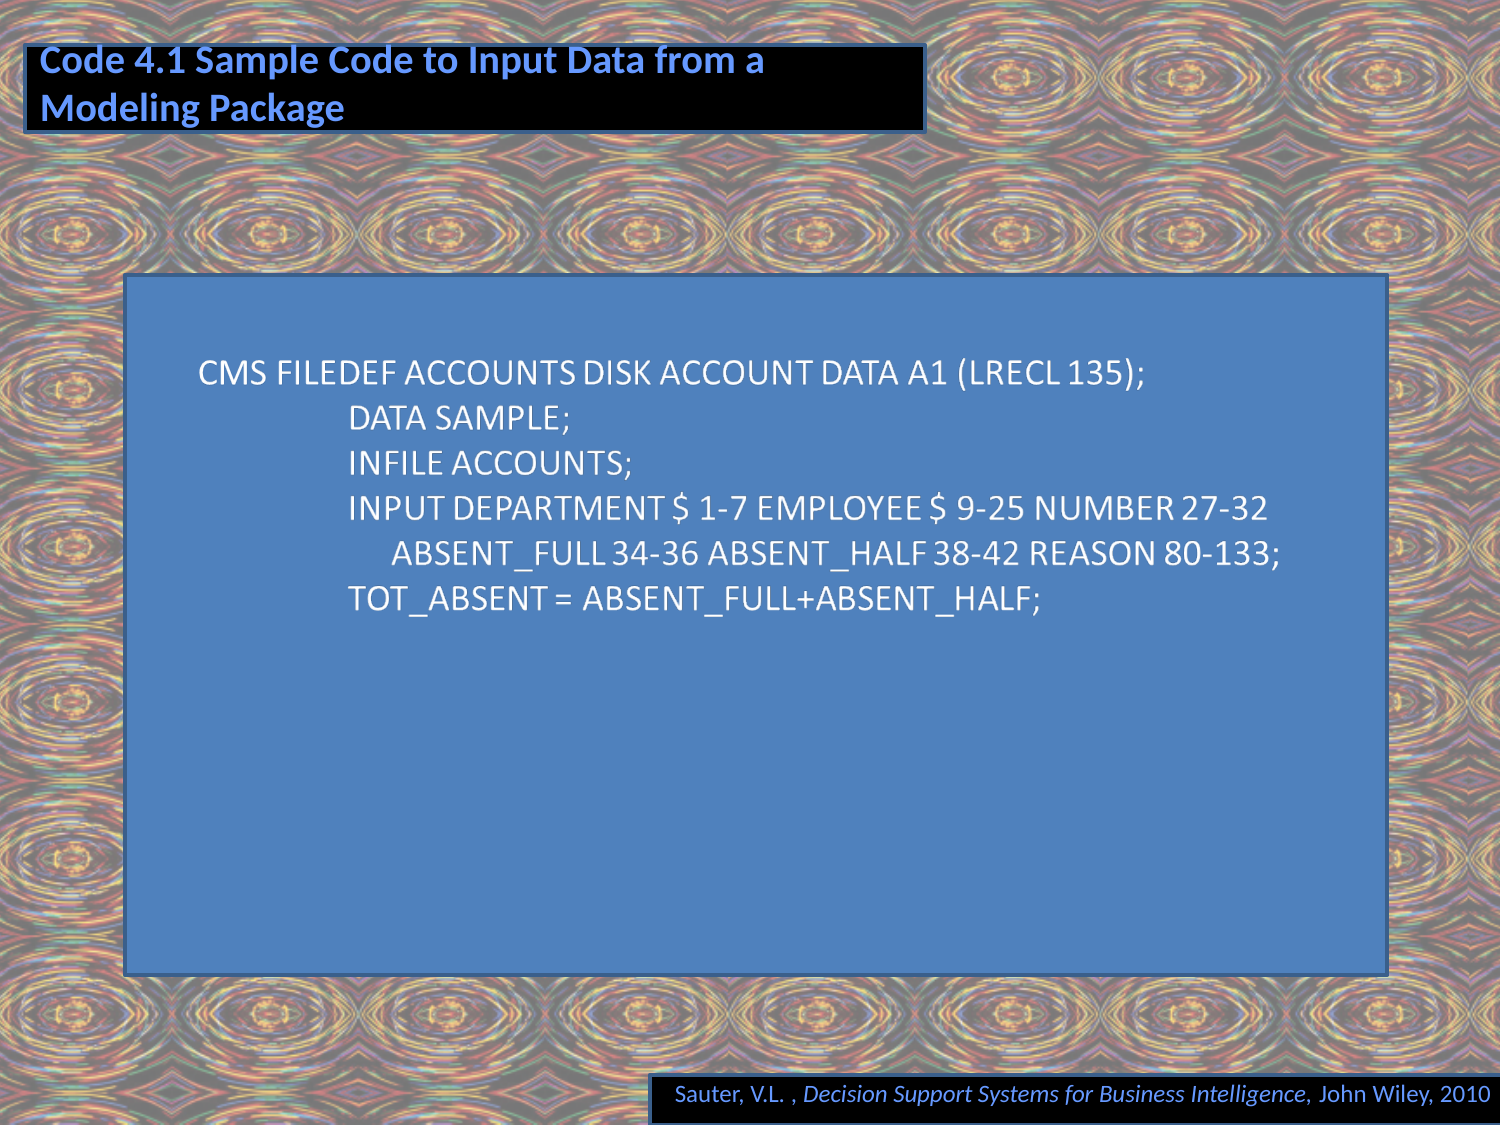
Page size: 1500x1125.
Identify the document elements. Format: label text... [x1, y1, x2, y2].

title Code 4.1 Sample Code to Input Data from a Modeling Package [24, 24, 925, 138]
picture [0, 0, 1500, 1125]
